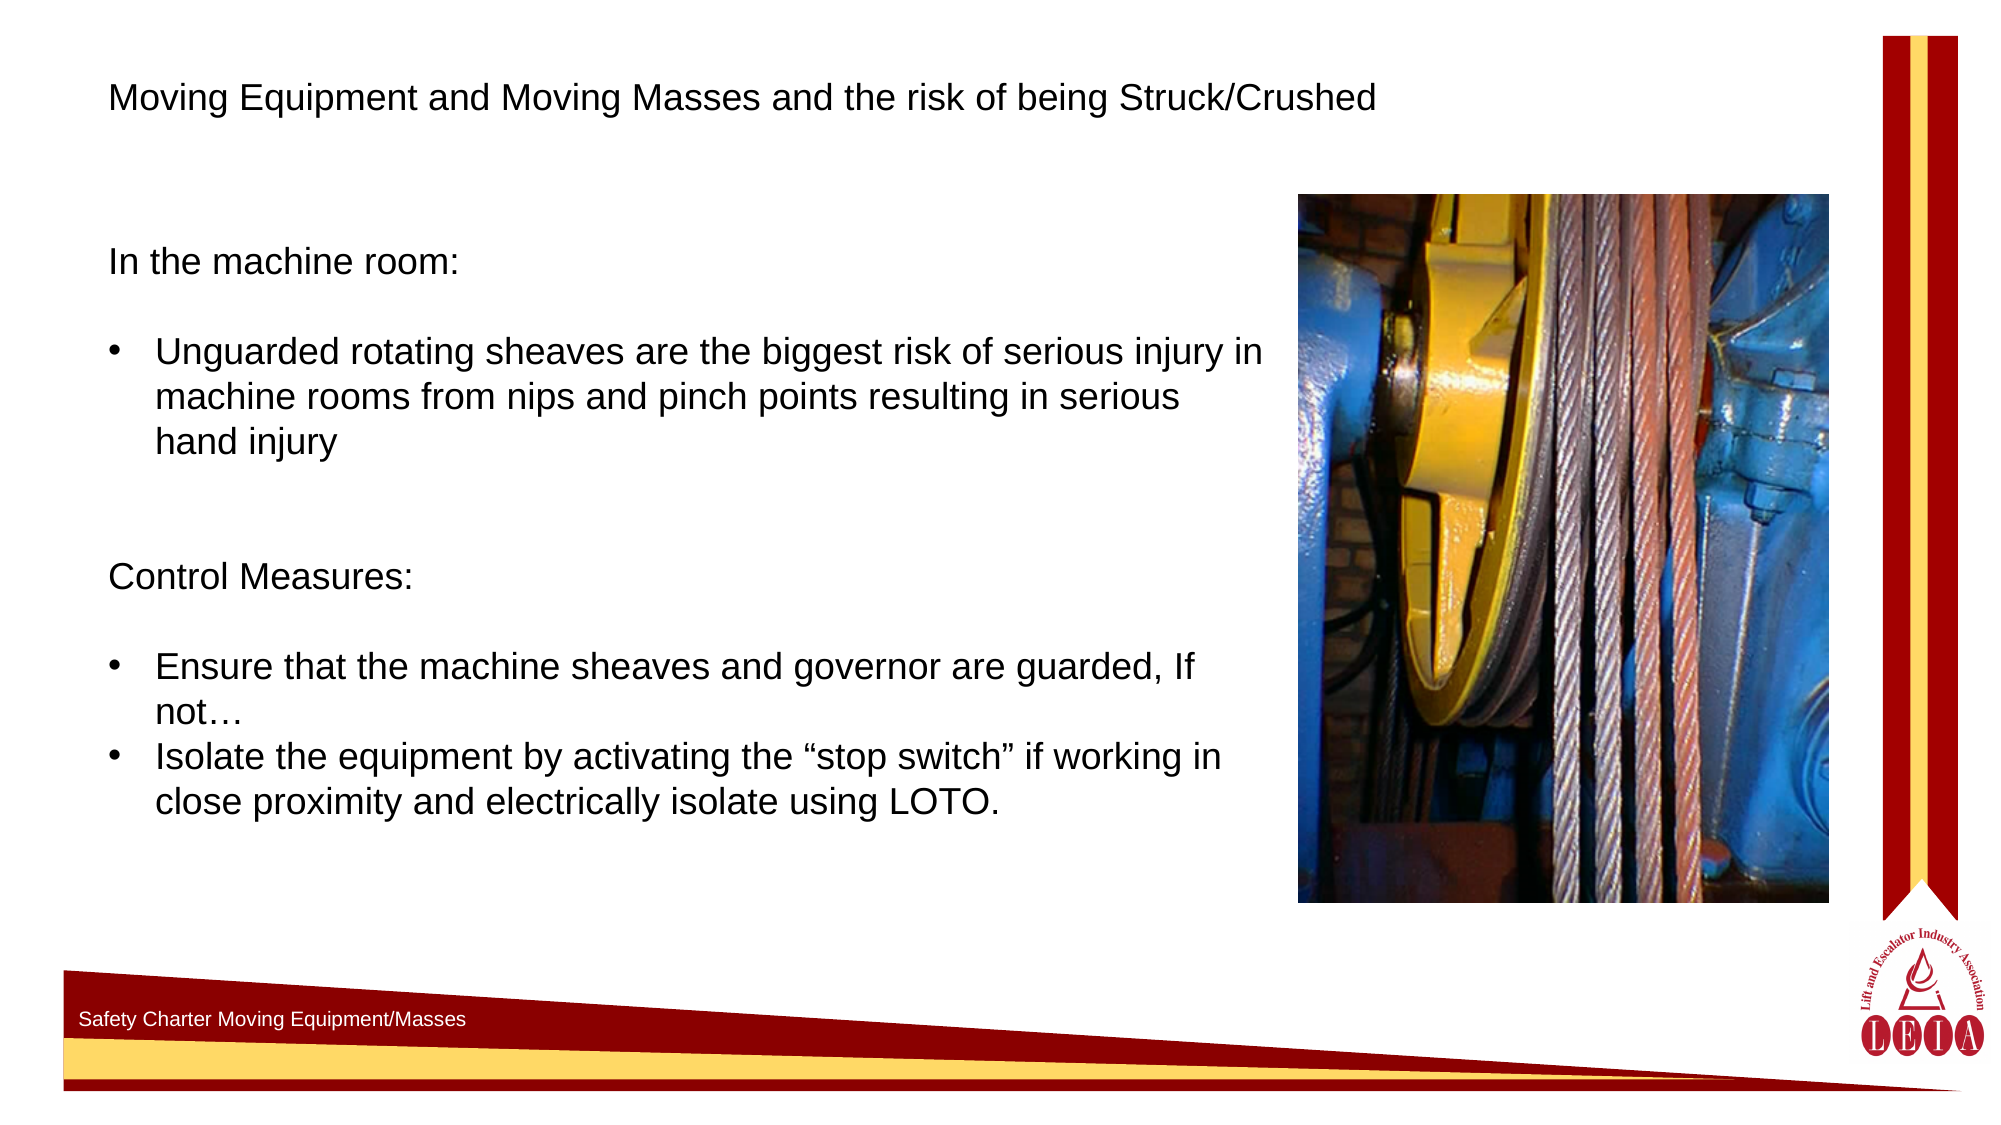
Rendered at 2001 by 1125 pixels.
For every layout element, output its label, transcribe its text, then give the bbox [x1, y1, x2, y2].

text_box Moving Equipment and Moving Masses and the risk of being Struck/Crushed [93, 65, 1544, 126]
picture [1298, 194, 1829, 903]
text_box In the machine room: Unguarded rotating sheaves are the biggest risk of serious injury in machine rooms from nips and pinch points resulting in serious hand injury Control Measures: Ensure that the machine sheaves and governor are guarded, If not… Isolate the equipment by activating the “stop switch” if working in close proximity and electrically isolate using LOTO. [93, 229, 1280, 875]
picture [1849, 921, 1991, 1064]
